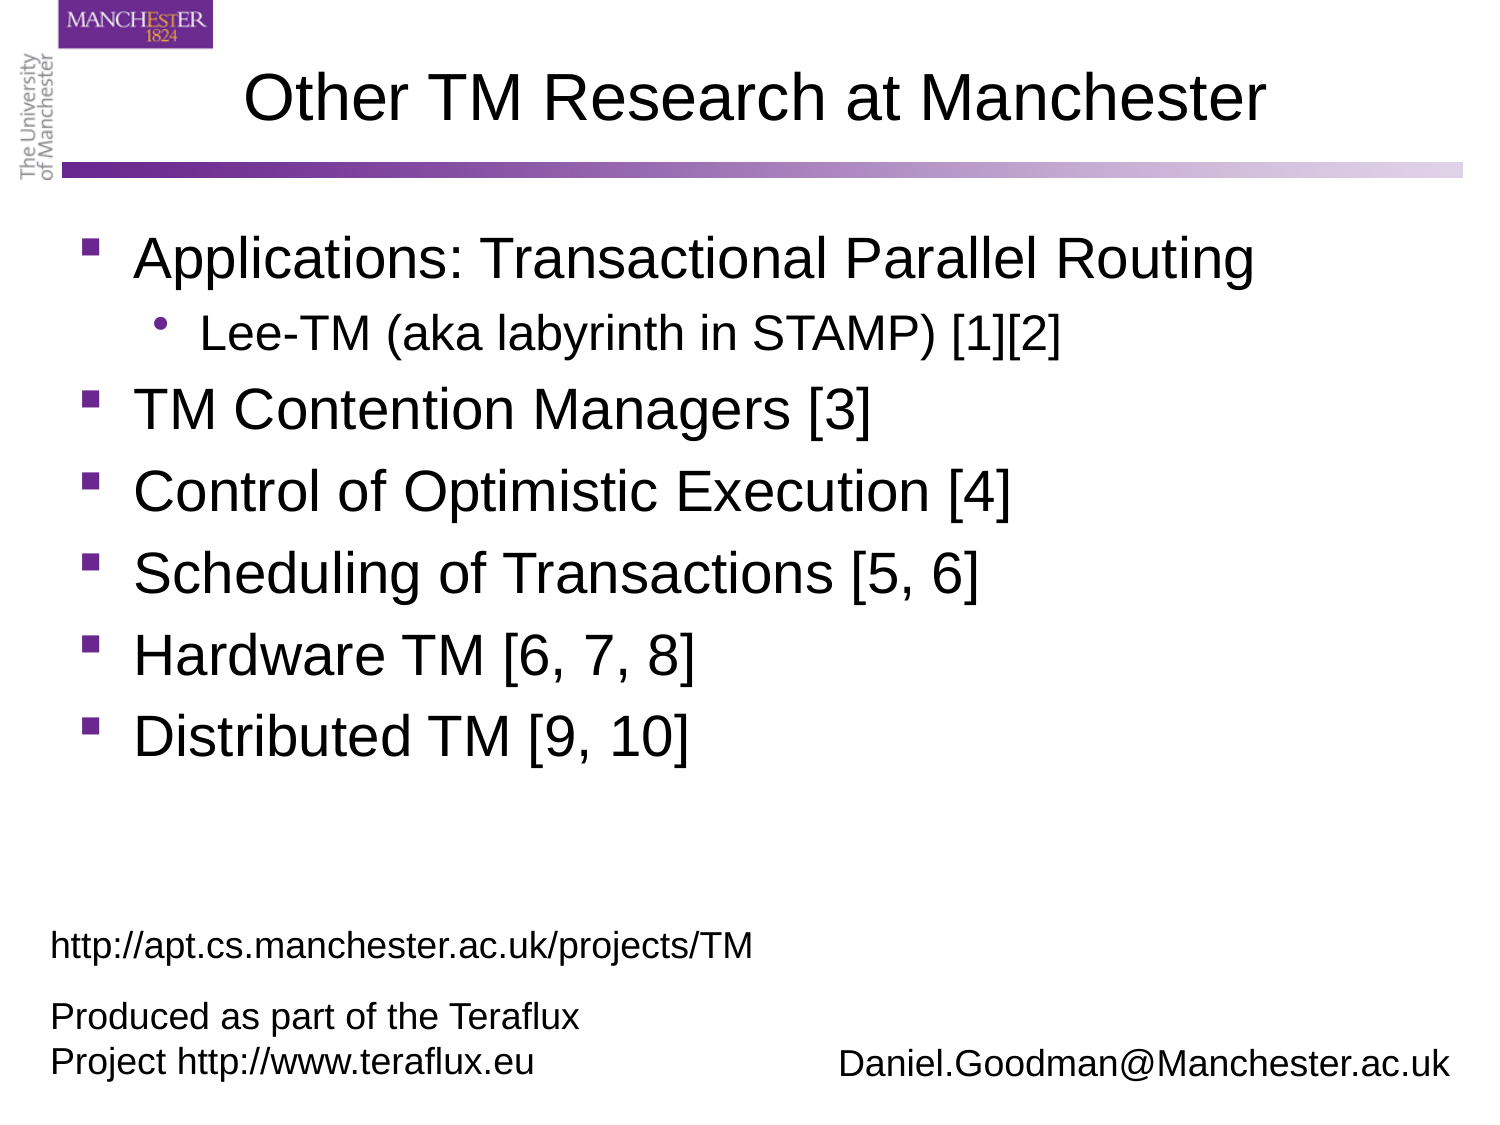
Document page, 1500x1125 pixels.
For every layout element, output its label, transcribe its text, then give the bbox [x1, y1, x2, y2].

text_box Daniel.Goodman@Manchester.ac.uk [823, 1031, 1465, 1091]
text_box Produced as part of the Teraflux Project http://www.teraflux.eu [35, 984, 715, 1090]
title Other TM Research at Manchester [62, 0, 1451, 188]
text_box http://apt.cs.manchester.ac.uk/projects/TM [35, 913, 833, 974]
picture [0, 0, 62, 180]
picture [1451, 162, 1463, 178]
list Applications: Transactional Parallel Routing Lee-TM (aka labyrinth in STAMP) [1][2] TM Contention Managers [3] Control of Optimistic Execution [4] Scheduling of Transactions [5, 6] Hardware TM [6, 7, 8] Distributed TM [9, 10] [62, 212, 1451, 1001]
